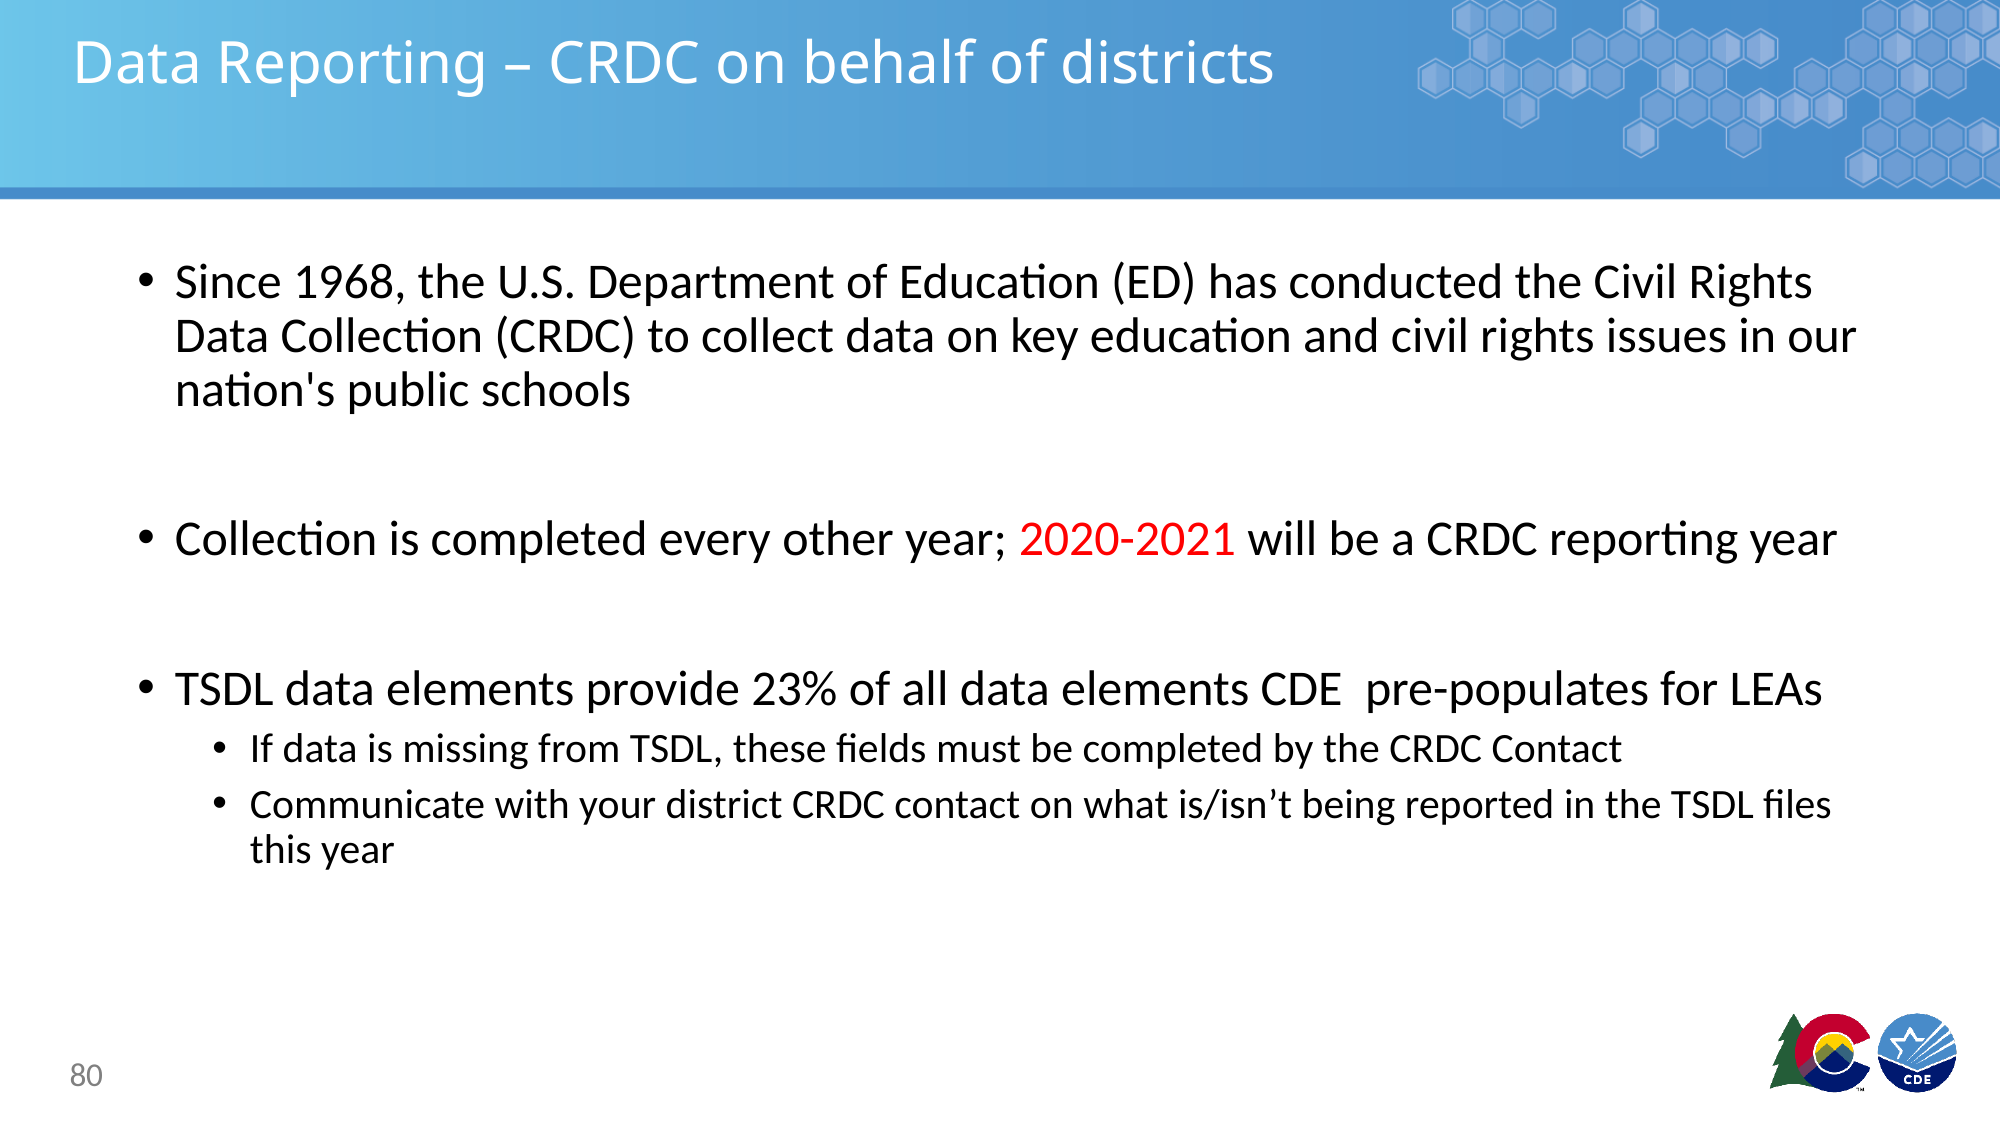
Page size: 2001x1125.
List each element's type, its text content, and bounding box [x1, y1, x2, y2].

title Data Reporting – CRDC on behalf of districts [72, 33, 1396, 182]
slide_number 80 [54, 1042, 505, 1103]
list Since 1968, the U.S. Department of Education (ED) has conducted the Civil Rights Data Collection (CRDC) to collect data on key education and civil rights issues in our nation's public schools Collection is completed every other year; 2020-2021 will be a CRDC reporting year TSDL data elements provide 23% of all data elements CDE pre-populates for LEAs If data is missing from TSDL, these fields must be completed by the CRDC Contact Communicate with your district CRDC contact on what is/isn’t being reported in the TSDL files this year [137, 254, 1863, 969]
picture [0, 0, 2000, 200]
picture [1768, 1012, 1957, 1093]
